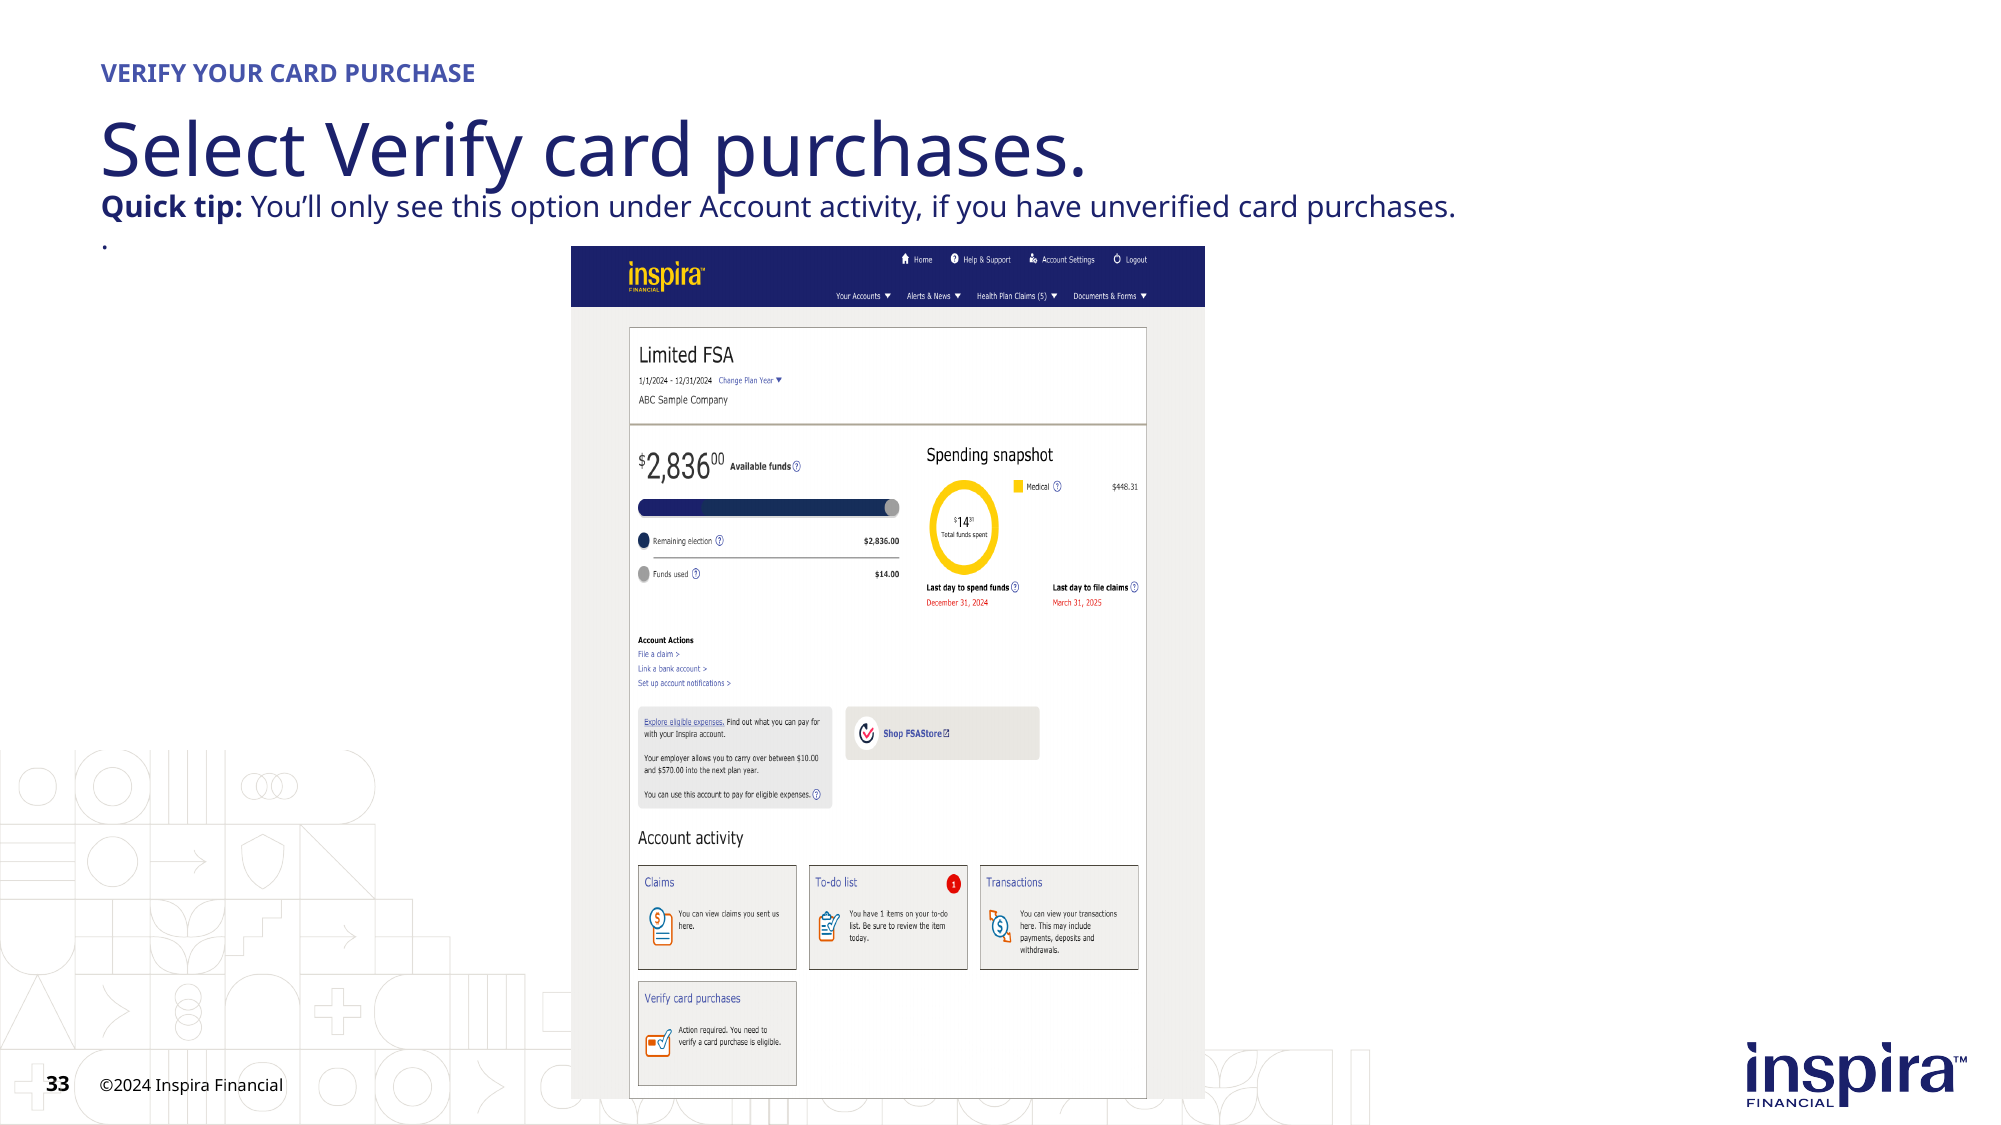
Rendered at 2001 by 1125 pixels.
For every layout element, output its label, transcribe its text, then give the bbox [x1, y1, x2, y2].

title Select Verify card purchases. Quick tip: You’ll only see this option under Account activity, if you have unverified card purchases. . [100, 112, 1900, 264]
picture [1714, 1023, 2000, 1125]
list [571, 246, 1205, 1099]
list Verify your card purchase [100, 57, 536, 113]
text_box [0, 749, 1398, 1125]
